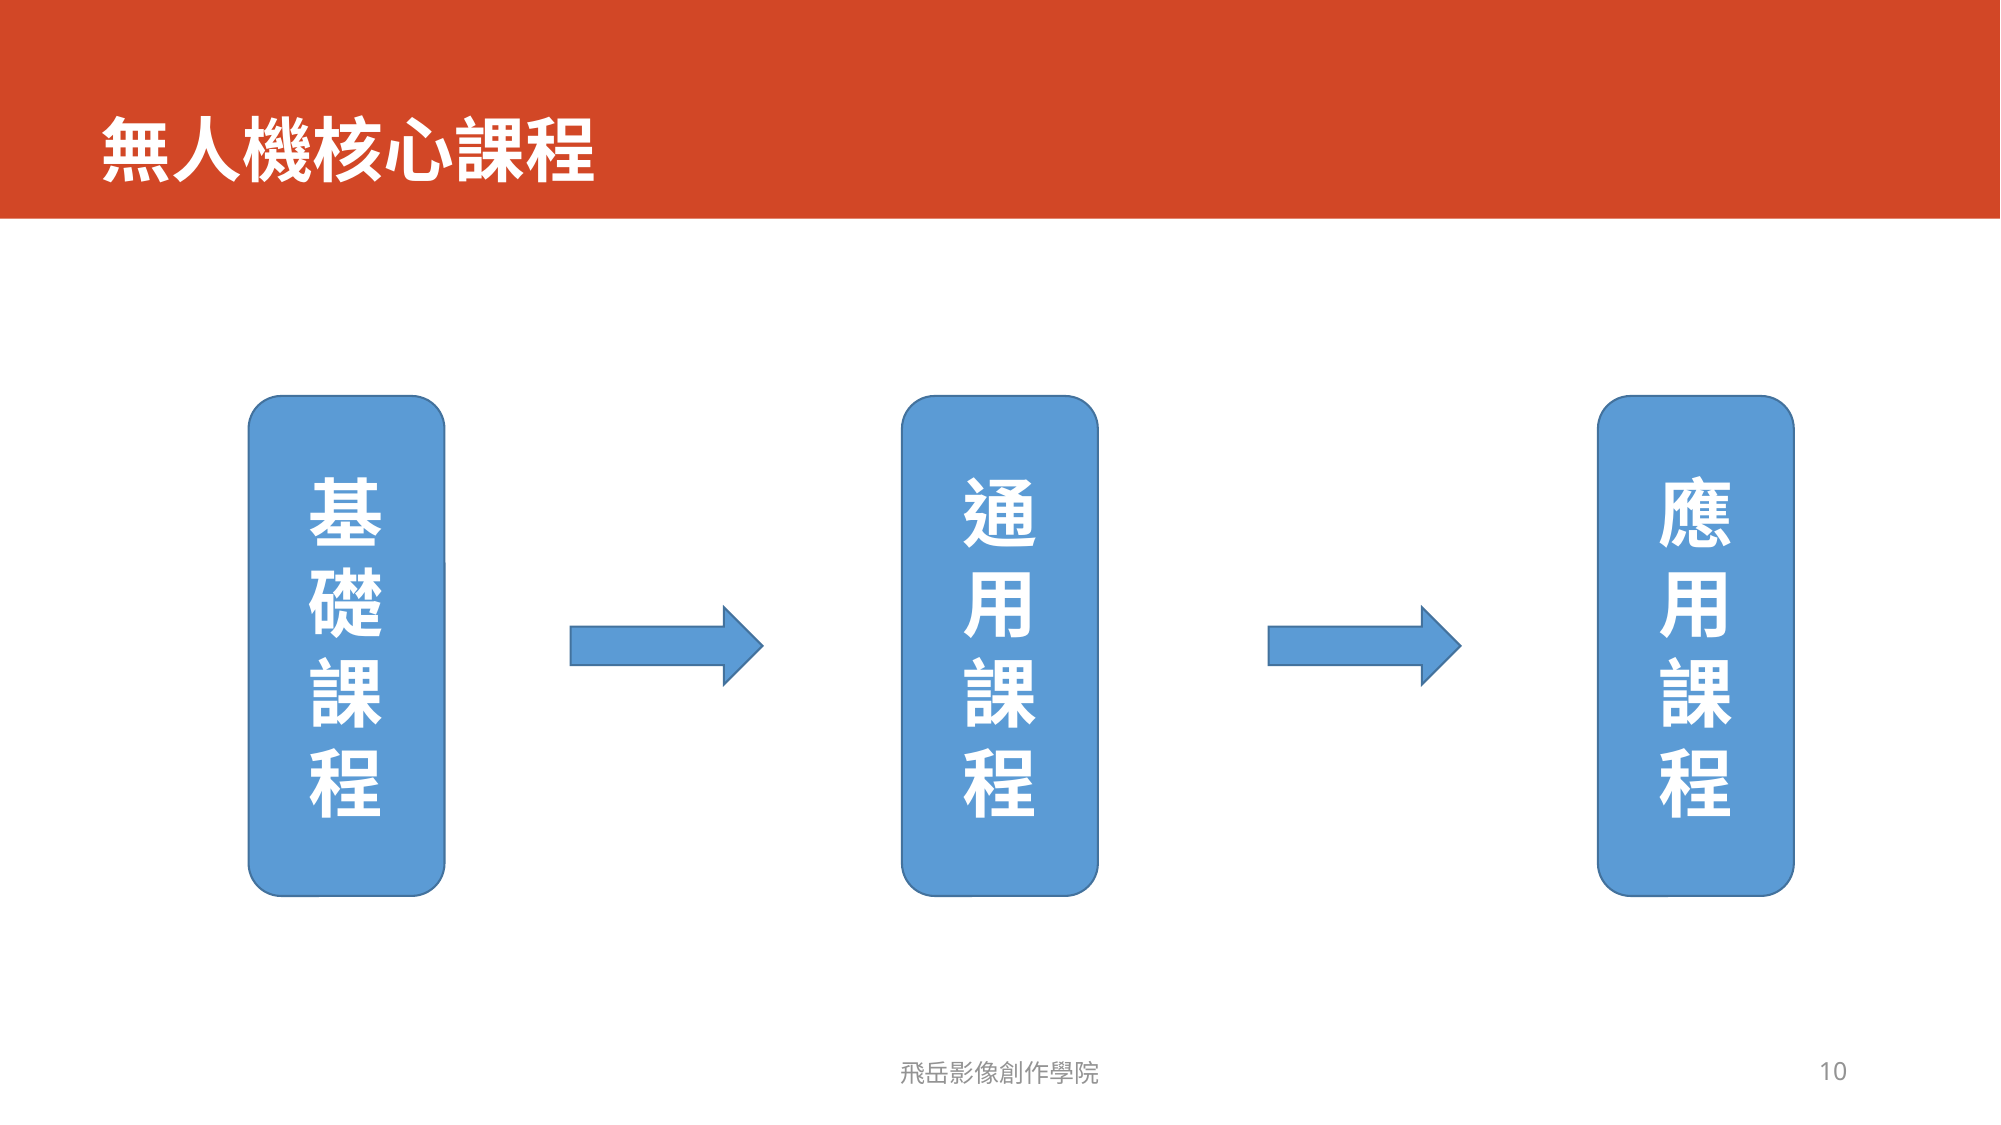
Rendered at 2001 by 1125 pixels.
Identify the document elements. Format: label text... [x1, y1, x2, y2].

text_box [569, 604, 764, 687]
title 無人機核心課程 [85, 0, 1850, 199]
text_box 基 礎 課 程 [247, 394, 446, 898]
text_box [1267, 604, 1462, 687]
footer 飛岳影像創作學院 [762, 1042, 1238, 1103]
text_box 應用 課 程 [1596, 394, 1795, 898]
text_box 通用 課 程 [900, 394, 1099, 898]
slide_number 10 [1325, 1042, 1863, 1103]
